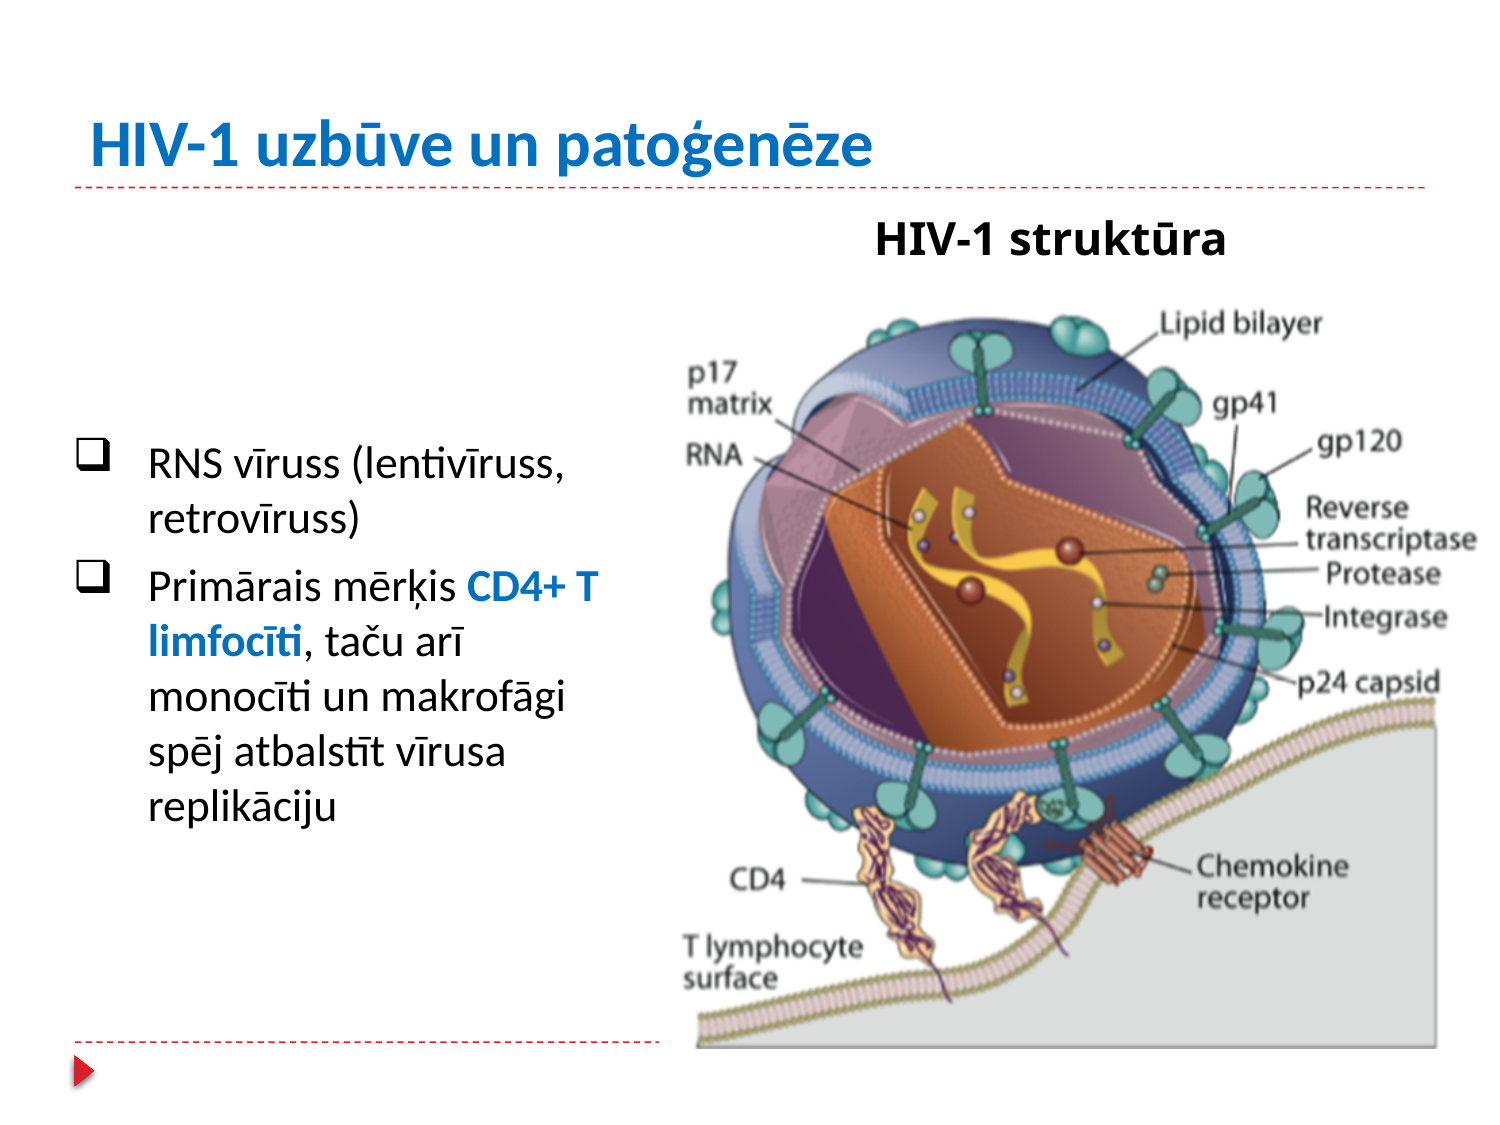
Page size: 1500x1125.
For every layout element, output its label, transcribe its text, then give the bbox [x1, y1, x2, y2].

text_box HIV-1 struktūra [858, 201, 1243, 272]
title HIV-1 uzbūve un patoģenēze [74, 37, 1426, 188]
picture [659, 286, 1493, 1050]
text_box RNS vīruss (lentivīruss, retrovīruss) Primārais mērķis CD4+ T limfocīti, taču arī monocīti un makrofāgi spēj atbalstīt vīrusa replikāciju [58, 425, 634, 906]
